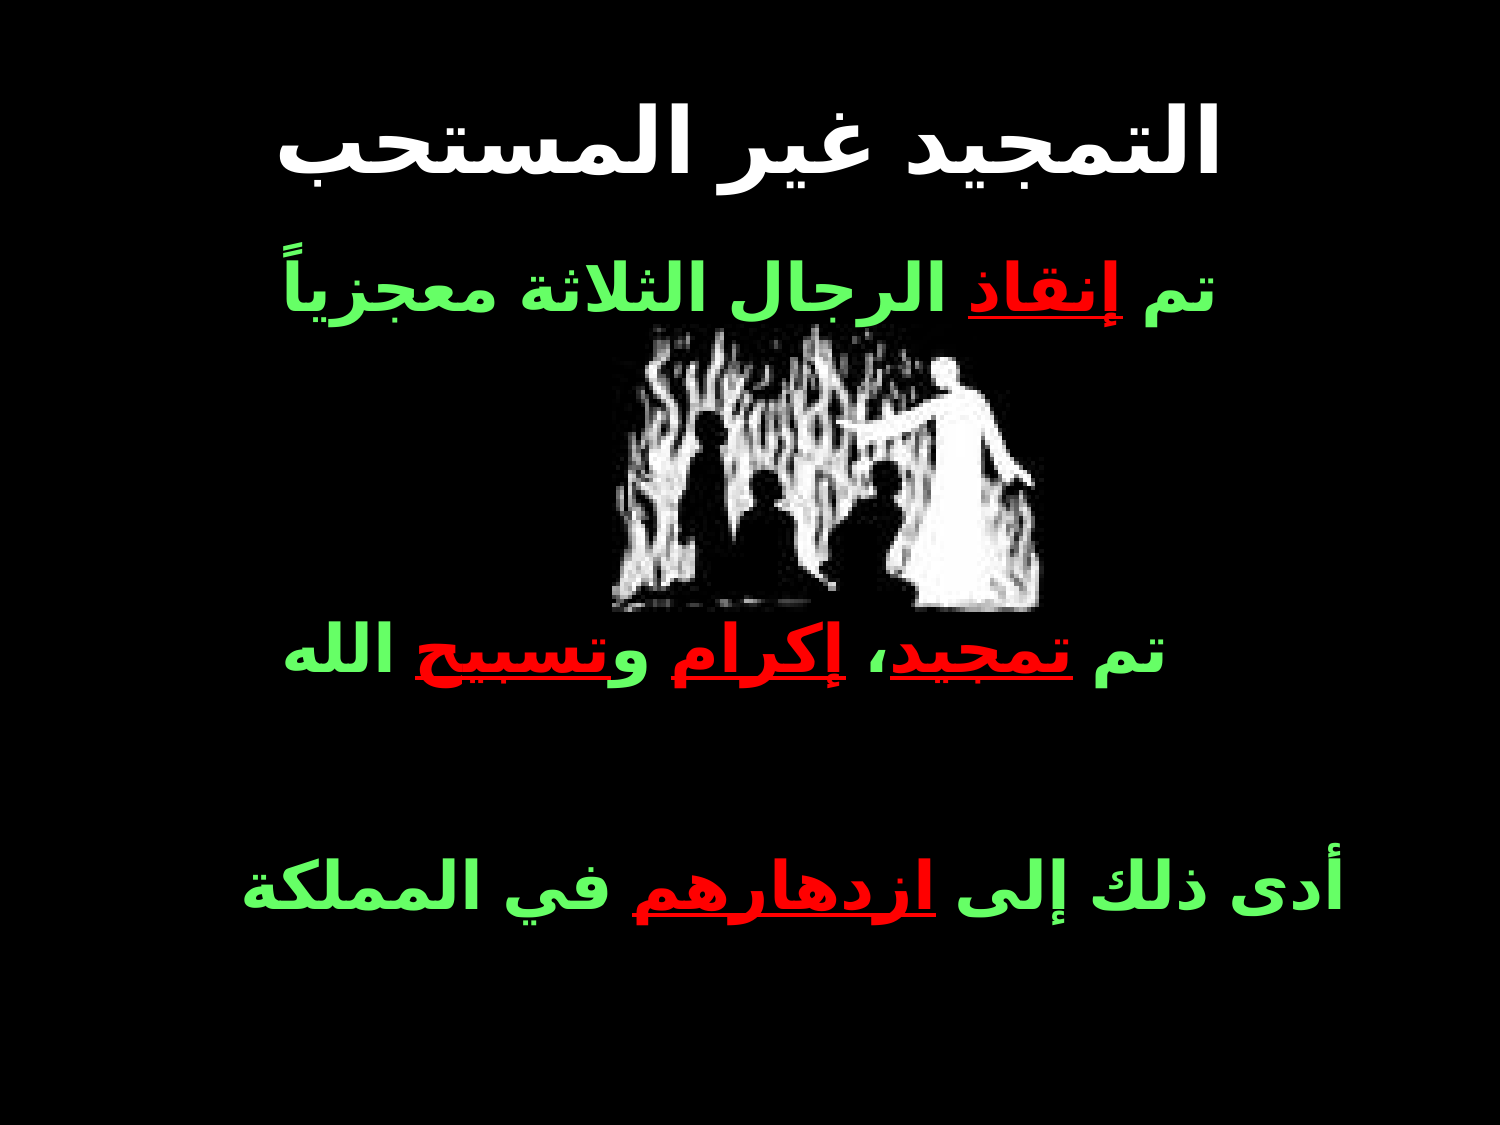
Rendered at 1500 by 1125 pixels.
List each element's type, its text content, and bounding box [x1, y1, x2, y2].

text_box تم إنقاذ الرجال الثلاثة معجزياً [112, 219, 1388, 350]
text_box أدى ذلك إلى ازدهارهم في المملكة [87, 812, 1500, 954]
text_box التمجيد غير المستحب [74, 75, 1425, 200]
text_box تم تمجيد، إكرام وتسبيح الله [87, 574, 1363, 717]
picture [612, 324, 1045, 612]
